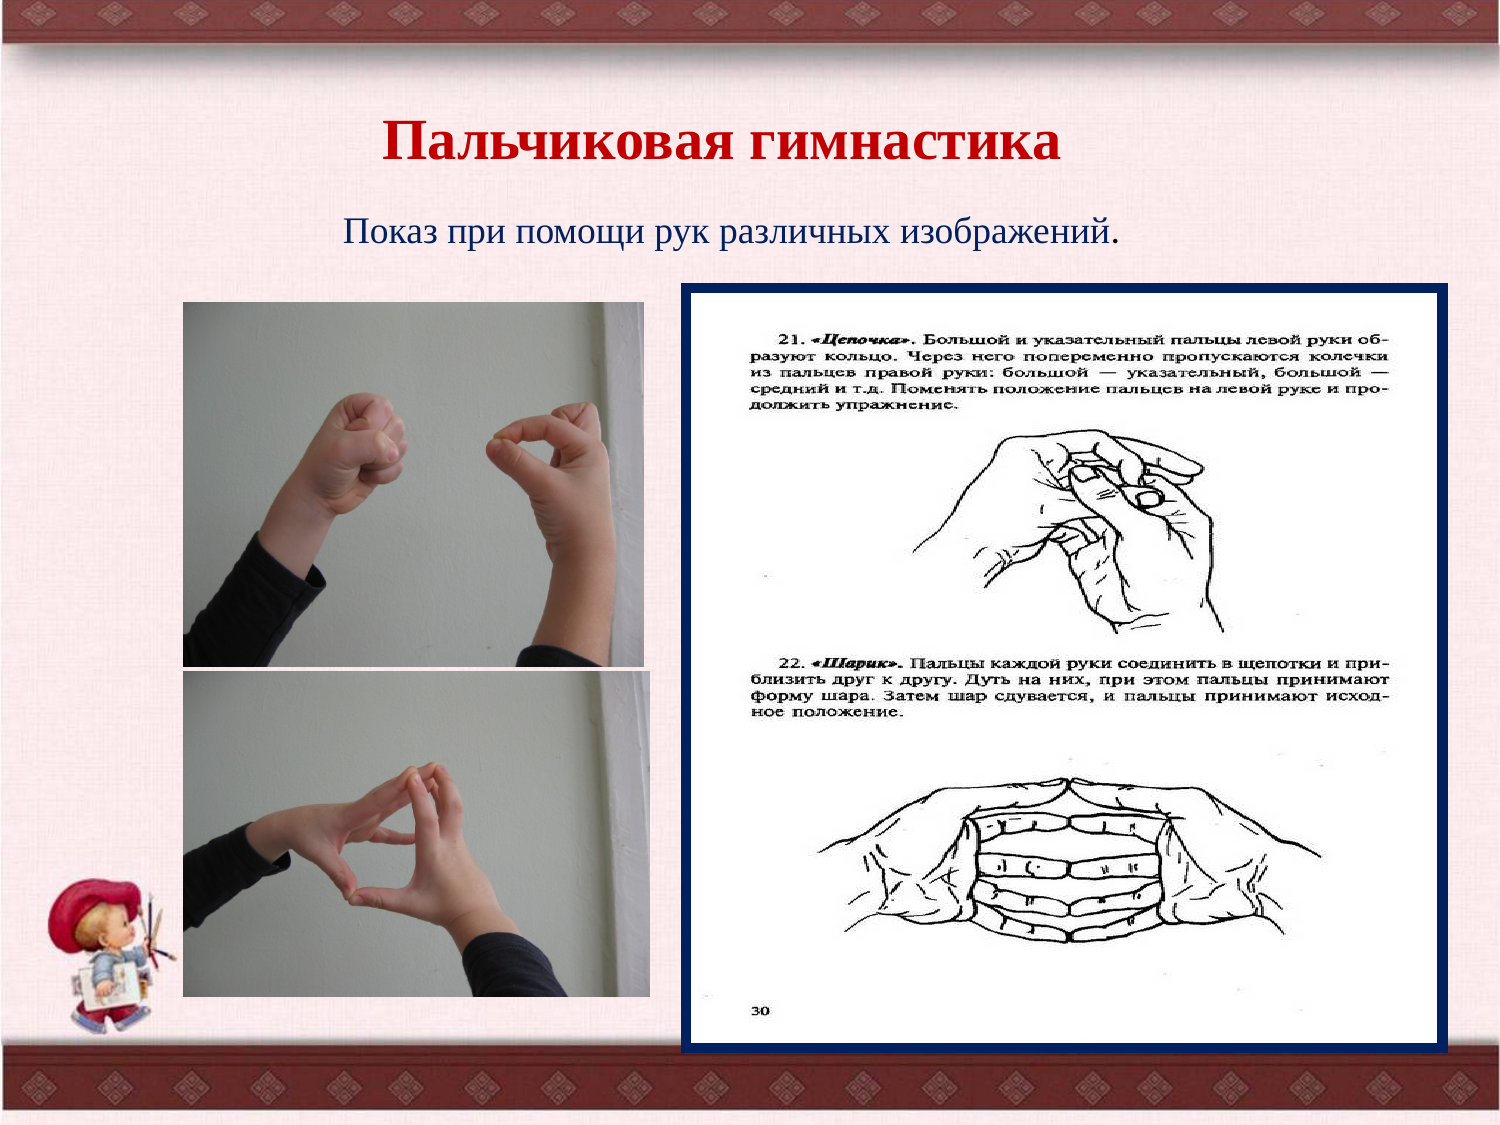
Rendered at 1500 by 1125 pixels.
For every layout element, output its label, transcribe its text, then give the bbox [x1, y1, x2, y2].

text_box Показ при помощи рук различных изображений. [328, 199, 1360, 259]
picture [0, 0, 1500, 1125]
text_box Пальчиковая гимнастика [367, 93, 1092, 179]
